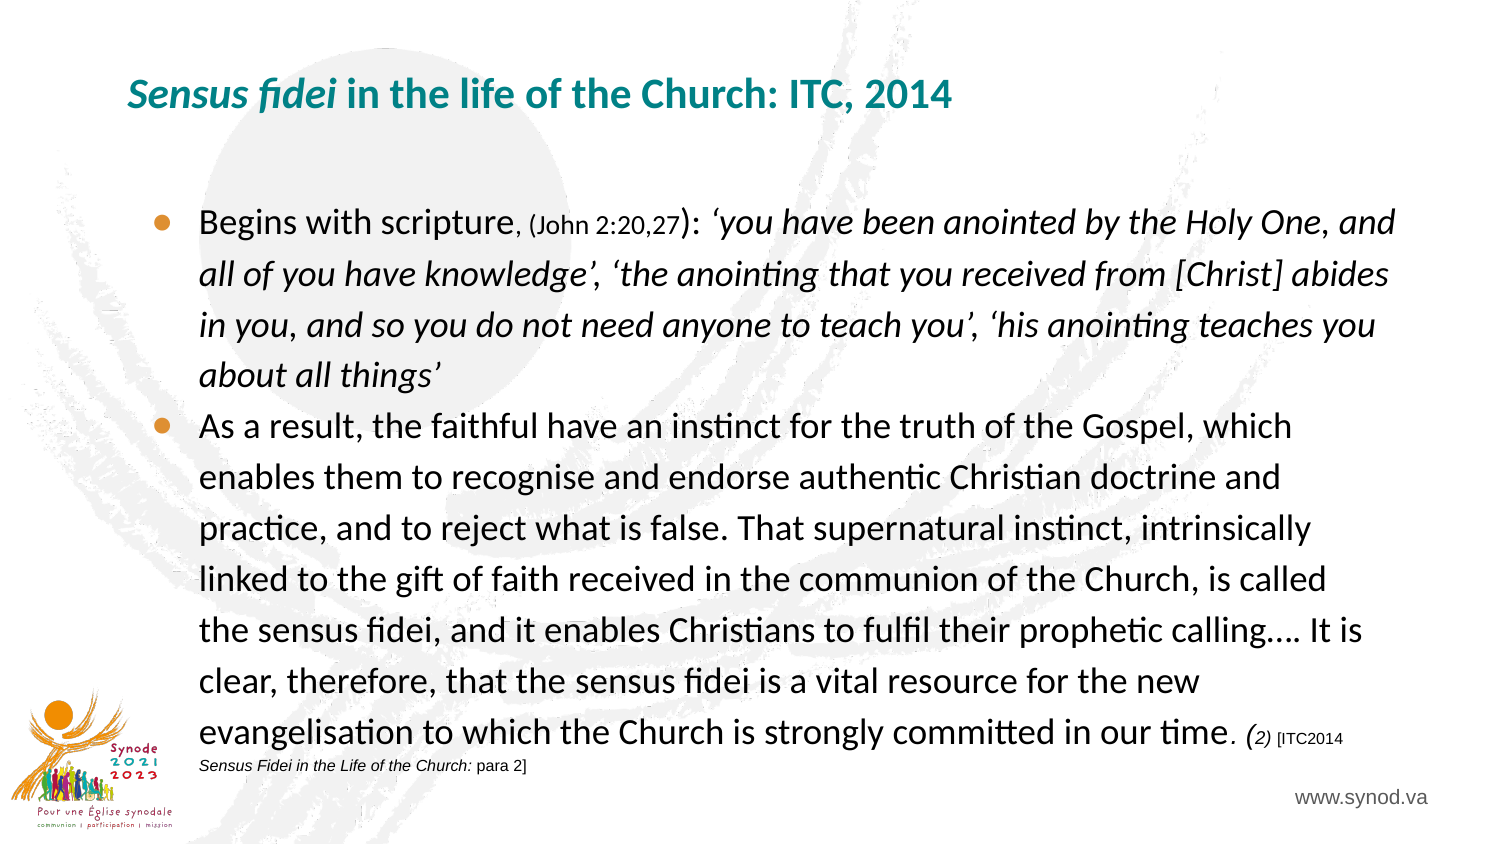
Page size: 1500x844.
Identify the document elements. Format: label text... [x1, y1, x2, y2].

picture [0, 0, 1500, 844]
list Begins with scripture, (John 2:20,27): ‘you have been anointed by the Holy One, and all of you have knowledge’, ‘the anointing that you received from [Christ] abides in you, and so you do not need anyone to teach you’, ‘his anointing teaches you about all things’ As a result, the faithful have an instinct for the truth of the Gospel, which enables them to recognise and endorse authentic Christian doctrine and practice, and to reject what is false. That supernatural instinct, intrinsically linked to the gift of faith received in the communion of the Church, is called the sensus fidei, and it enables Christians to fulfil their prophetic calling…. It is clear, therefore, that the sensus fidei is a vital resource for the new evangelisation to which the Church is strongly committed in our time. (2) [ITC2014 Sensus Fidei in the Life of the Church: para 2] [112, 176, 1418, 794]
title Sensus fidei in the life of the Church: ITC, 2014 [112, 50, 1387, 159]
